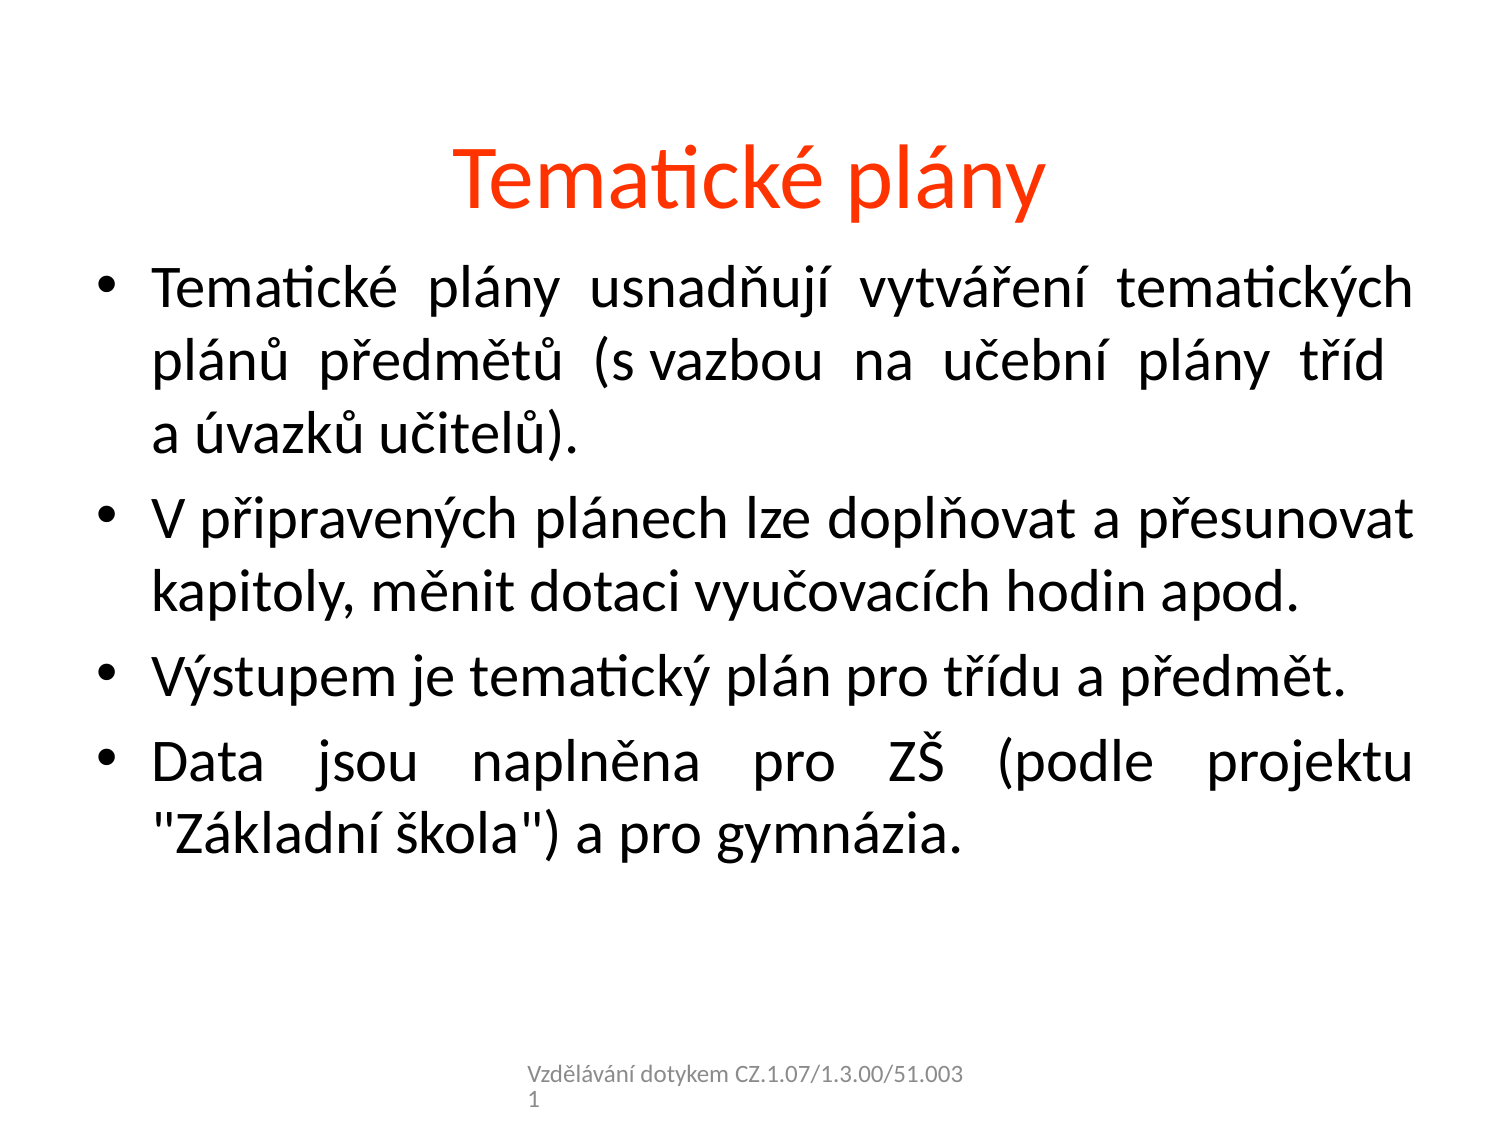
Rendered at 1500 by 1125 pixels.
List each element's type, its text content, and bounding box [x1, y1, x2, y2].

title Tematické plány [75, 105, 1425, 240]
footer Vzdělávání dotykem CZ.1.07/1.3.00/51.0031 [512, 1042, 988, 1103]
list Tematické plány usnadňují vytváření tematických plánů předmětů (s vazbou na učební plány tříd a úvazků učitelů). V připravených plánech lze doplňovat a přesunovat kapitoly, měnit dotaci vyučovacích hodin apod. Výstupem je tematický plán pro třídu a předmět. Data jsou naplněna pro ZŠ (podle projektu "Základní škola") a pro gymnázia. [81, 239, 1432, 922]
